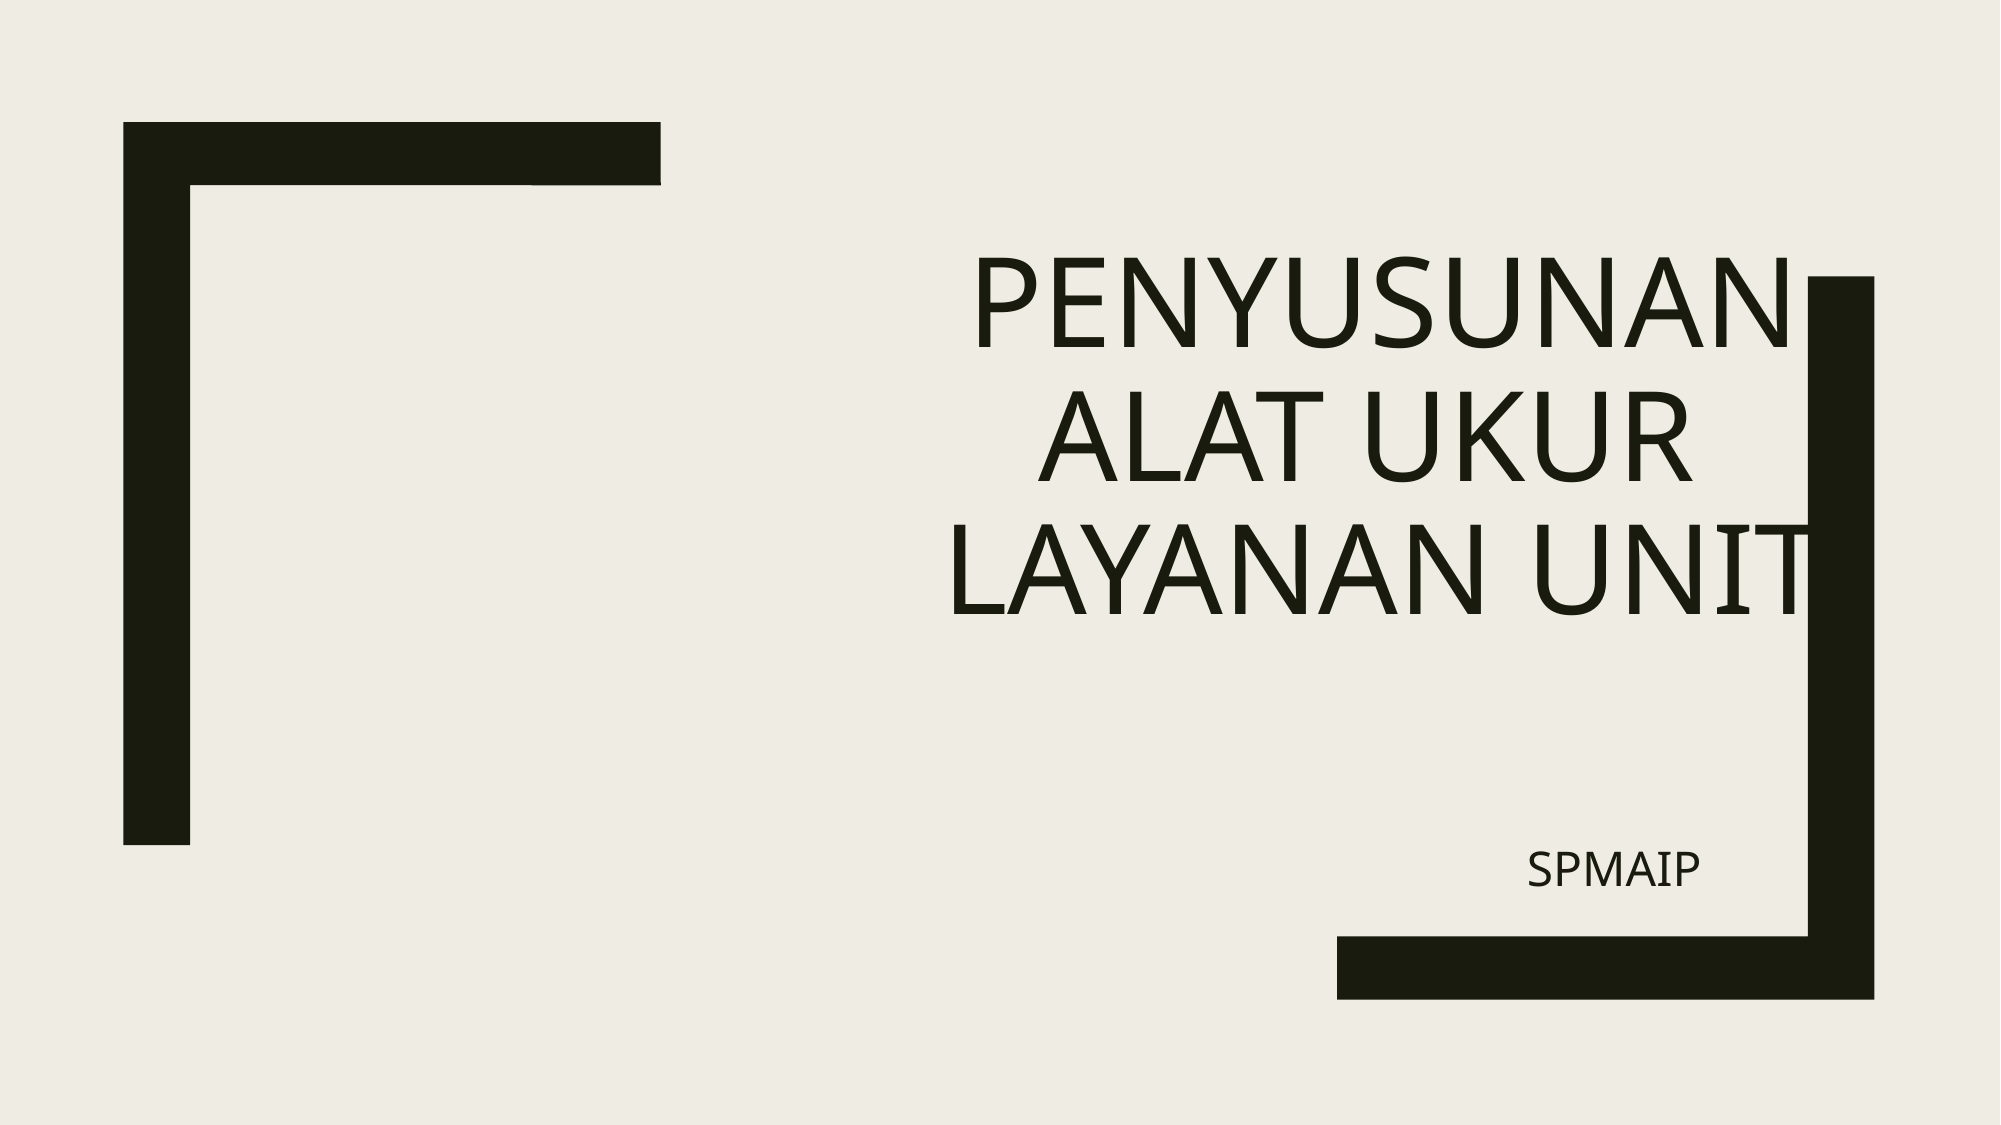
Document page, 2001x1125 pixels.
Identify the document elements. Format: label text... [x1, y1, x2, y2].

subtitle SPMAIP [1053, 824, 2000, 1003]
title Penyusunan Alat ukur layanan unit [697, 304, 2000, 649]
